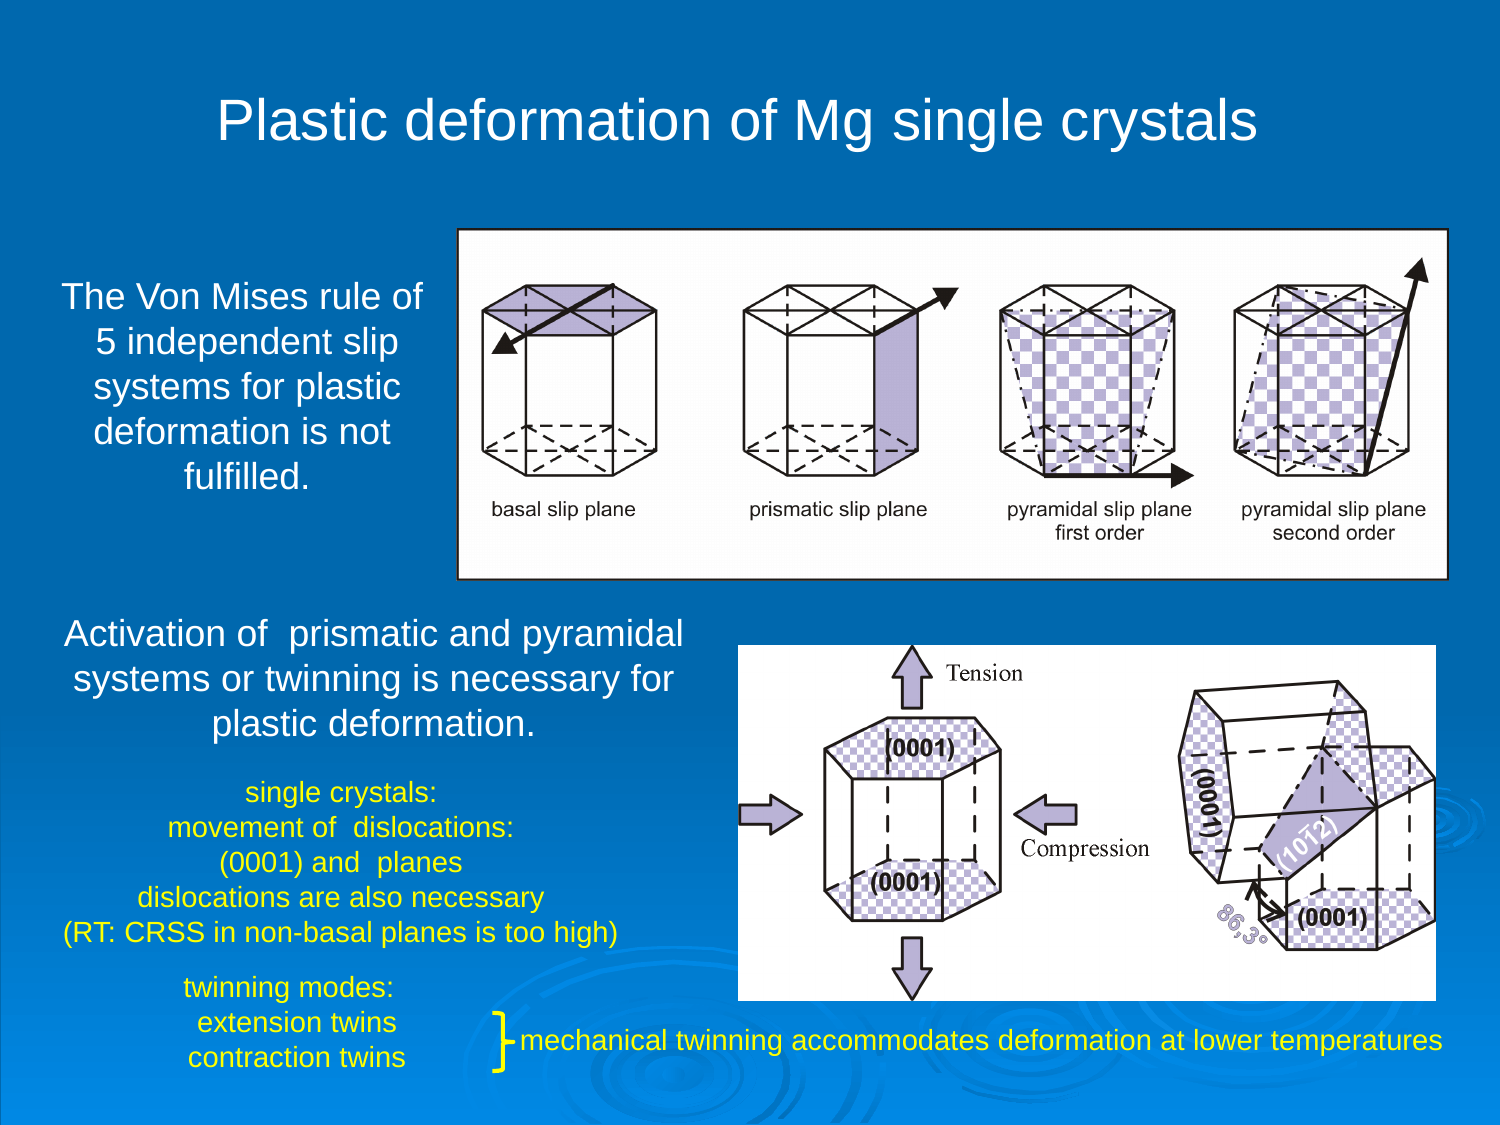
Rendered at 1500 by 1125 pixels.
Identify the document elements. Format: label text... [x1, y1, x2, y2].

picture [737, 644, 1436, 1001]
picture [456, 228, 1449, 582]
text_box Activation of prismatic and pyramidal systems or twinning is necessary for plastic deformation. [45, 601, 703, 752]
text_box Plastic deformation of Mg single crystals [41, 74, 1436, 160]
text_box [492, 1012, 503, 1071]
text_box The Von Mises rule of 5 independent slip systems for plastic deformation is not fulfilled. [42, 264, 451, 504]
text_box mechanical twinning accommodates deformation at lower temperatures [502, 1013, 1462, 1064]
